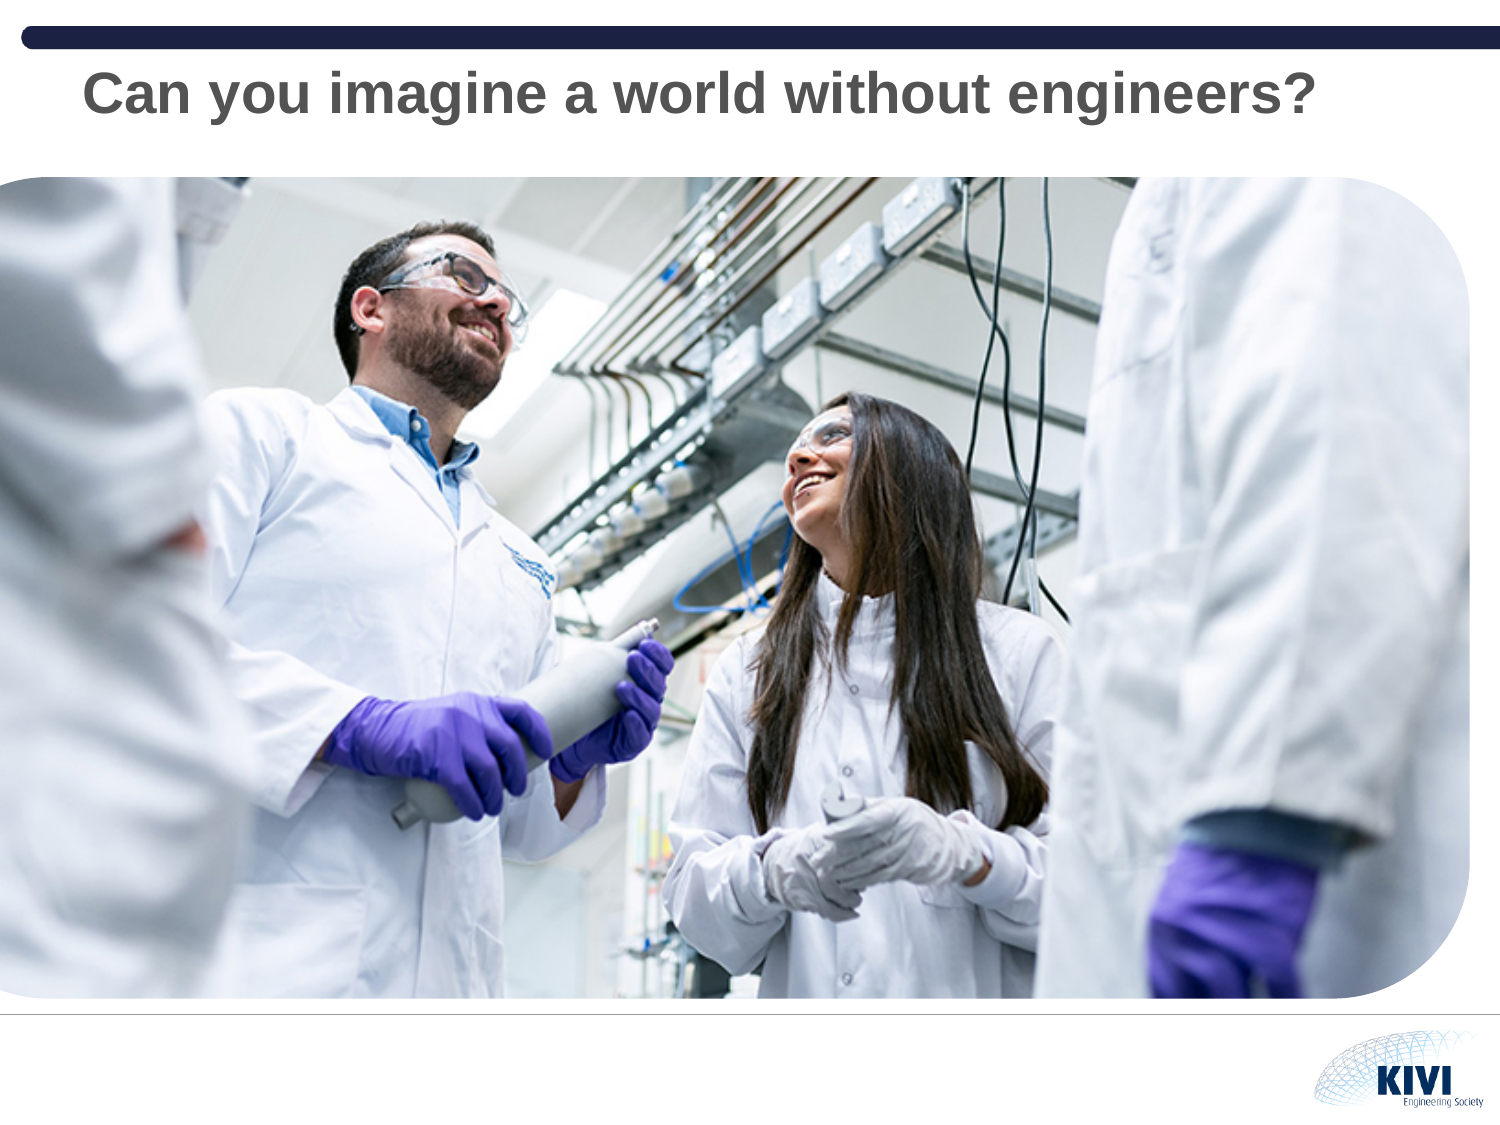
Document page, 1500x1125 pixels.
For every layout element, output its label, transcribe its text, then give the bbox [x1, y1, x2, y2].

title Can you imagine a world without engineers? [74, 0, 1426, 175]
picture [0, 0, 1500, 1125]
